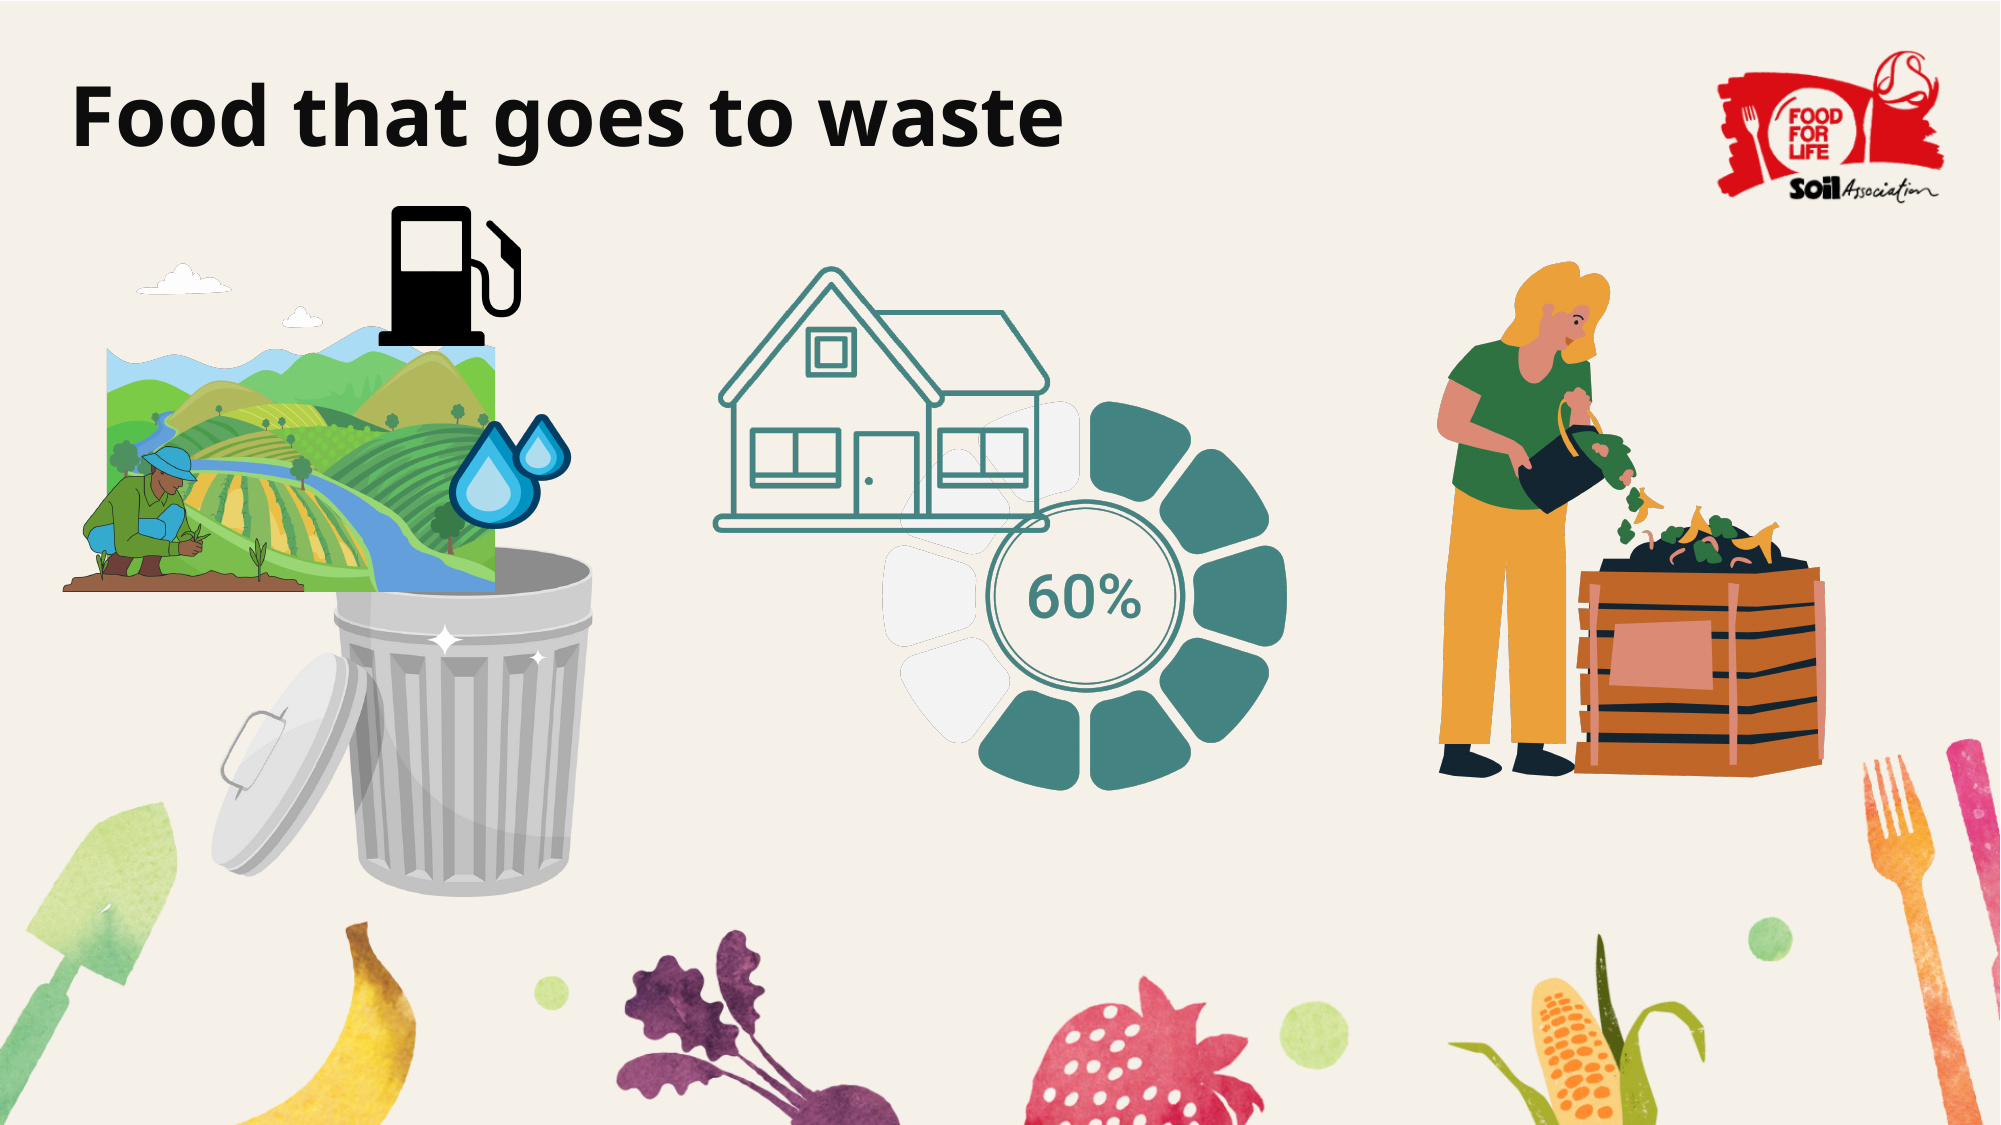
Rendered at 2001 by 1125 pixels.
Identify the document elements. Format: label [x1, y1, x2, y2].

picture [0, 1, 2000, 1125]
text_box [712, 266, 1288, 791]
